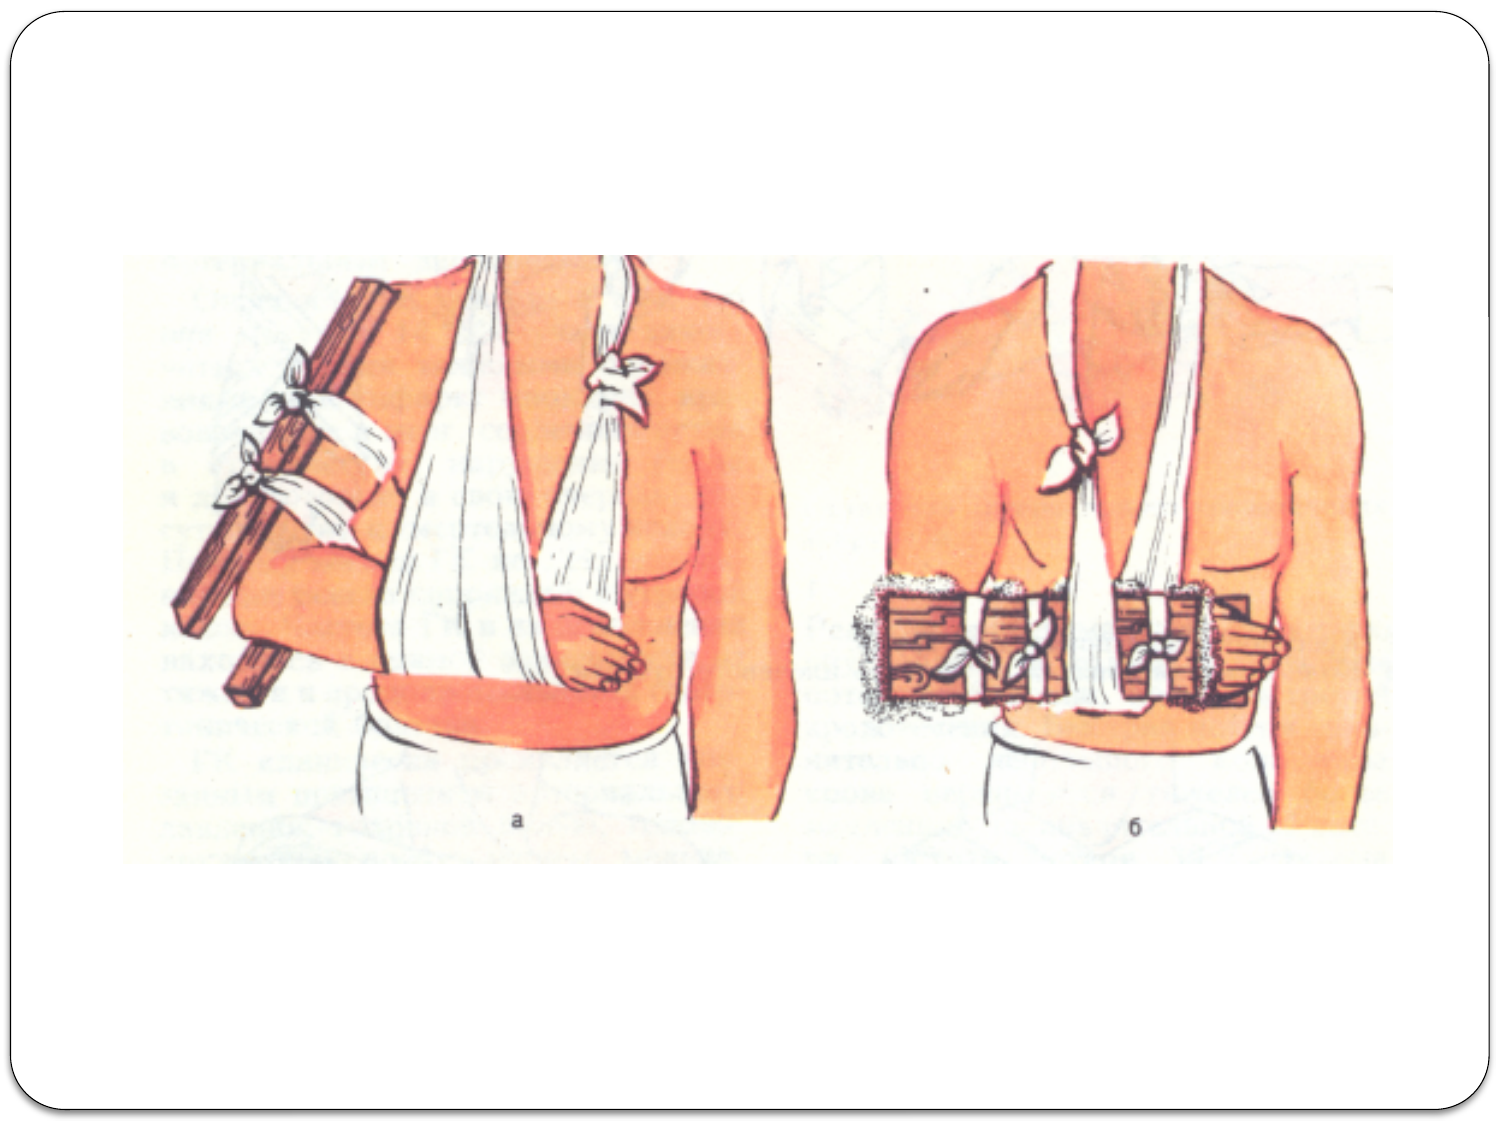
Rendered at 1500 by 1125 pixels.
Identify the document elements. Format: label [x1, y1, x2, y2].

picture [123, 255, 1393, 864]
